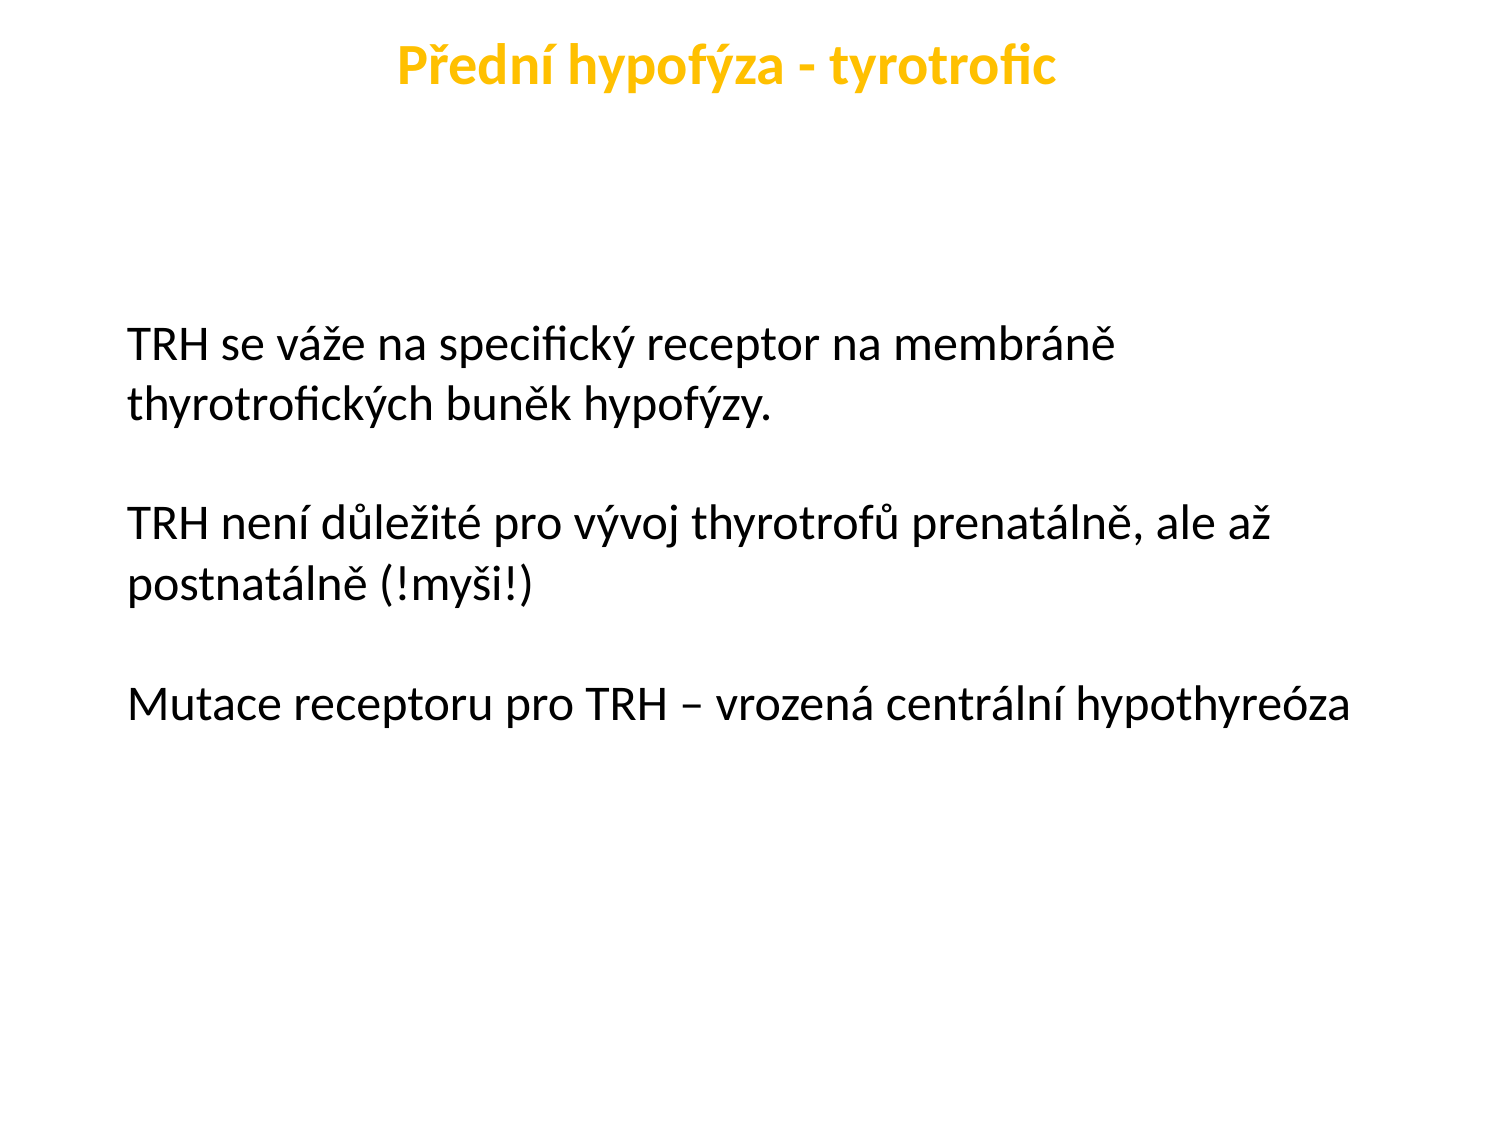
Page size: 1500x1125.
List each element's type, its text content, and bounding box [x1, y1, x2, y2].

text_box TRH se váže na specifický receptor na membráně thyrotrofických buněk hypofýzy. TRH není důležité pro vývoj thyrotrofů prenatálně, ale až postnatálně (!myši!) Mutace receptoru pro TRH – vrozená centrální hypothyreóza [112, 302, 1400, 738]
text_box Přední hypofýza - tyrotrofic [382, 19, 1072, 104]
